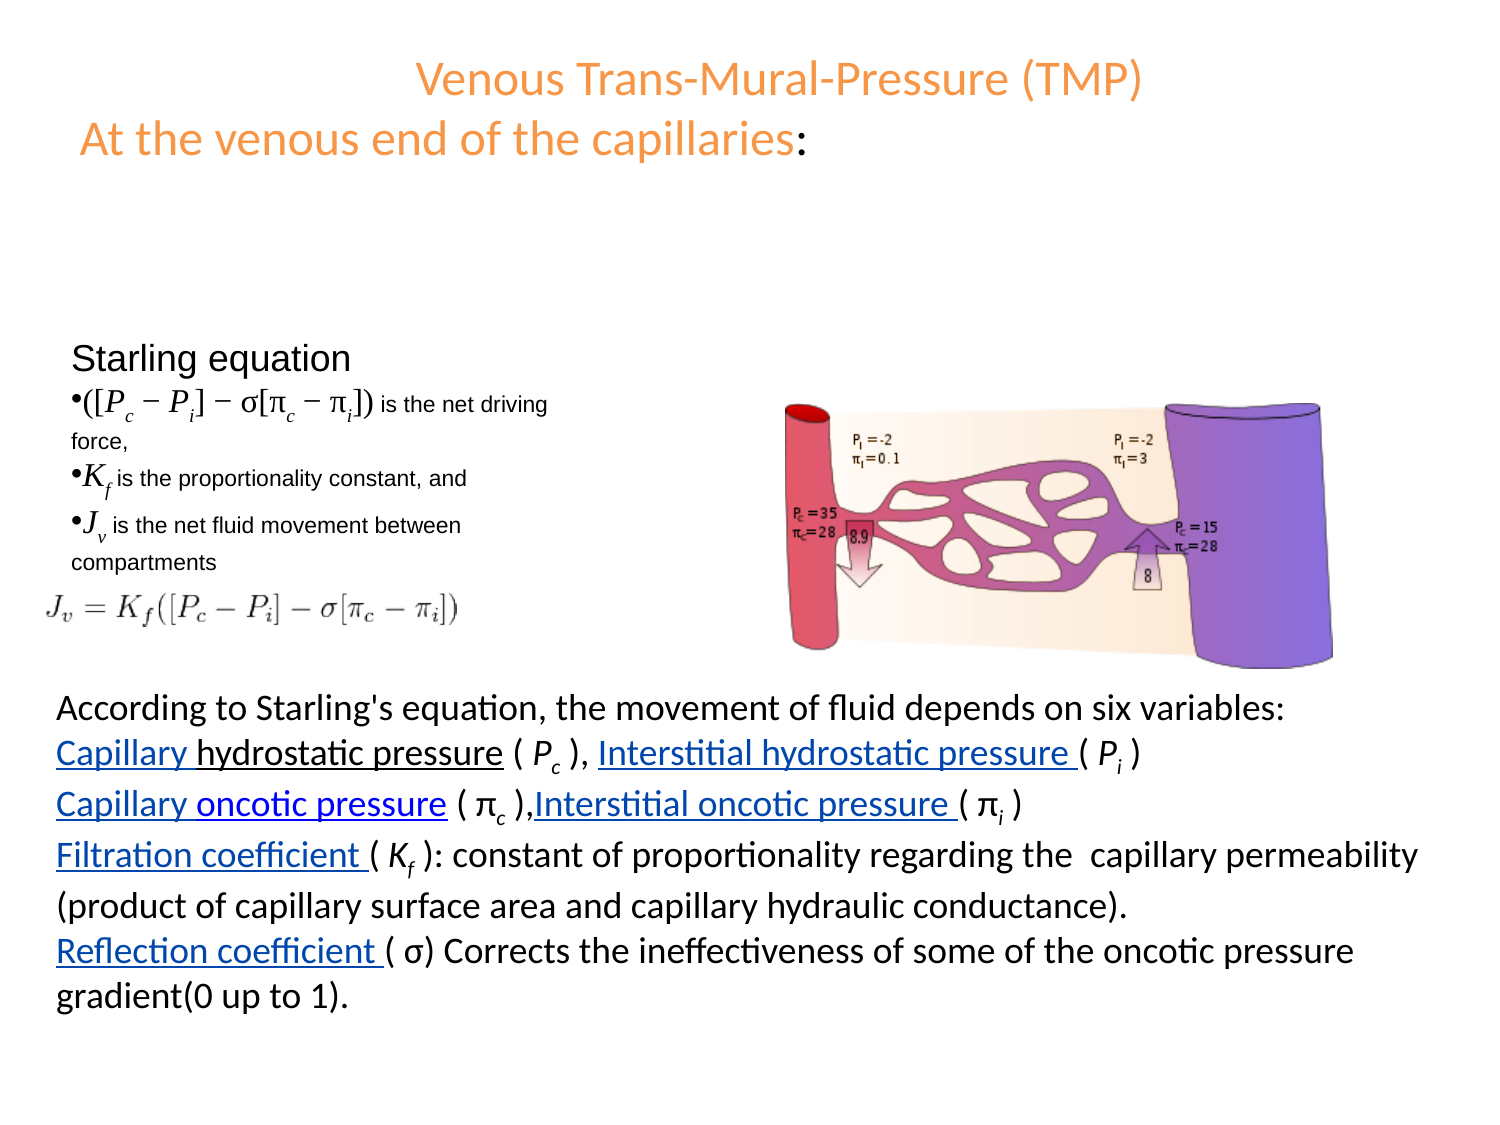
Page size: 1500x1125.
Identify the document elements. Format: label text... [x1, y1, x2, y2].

text_box According to Starling's equation, the movement of fluid depends on six variables: Capillary hydrostatic pressure ( Pc ), Interstitial hydrostatic pressure ( Pi ) Capillary oncotic pressure ( πc ),Interstitial oncotic pressure ( πi ) Filtration coefficient ( Kf ): constant of proportionality regarding the capillary permeability (product of capillary surface area and capillary hydraulic conductance). Reflection coefficient ( σ) Corrects the ineffectiveness of some of the oncotic pressure gradient(0 up to 1). [41, 675, 1465, 1024]
text_box Starling equation ([Pc − Pi] − σ[πc − πi]) is the net driving force, Kf is the proportionality constant, and Jv is the net fluid movement between compartments [29, 326, 573, 603]
text_box Expected hemodynamic effects of external leg compression Venous Trans-Mural-Pressure (TMP) At the venous end of the capillaries: [64, 0, 1500, 234]
picture [46, 592, 457, 627]
picture [785, 403, 1333, 670]
